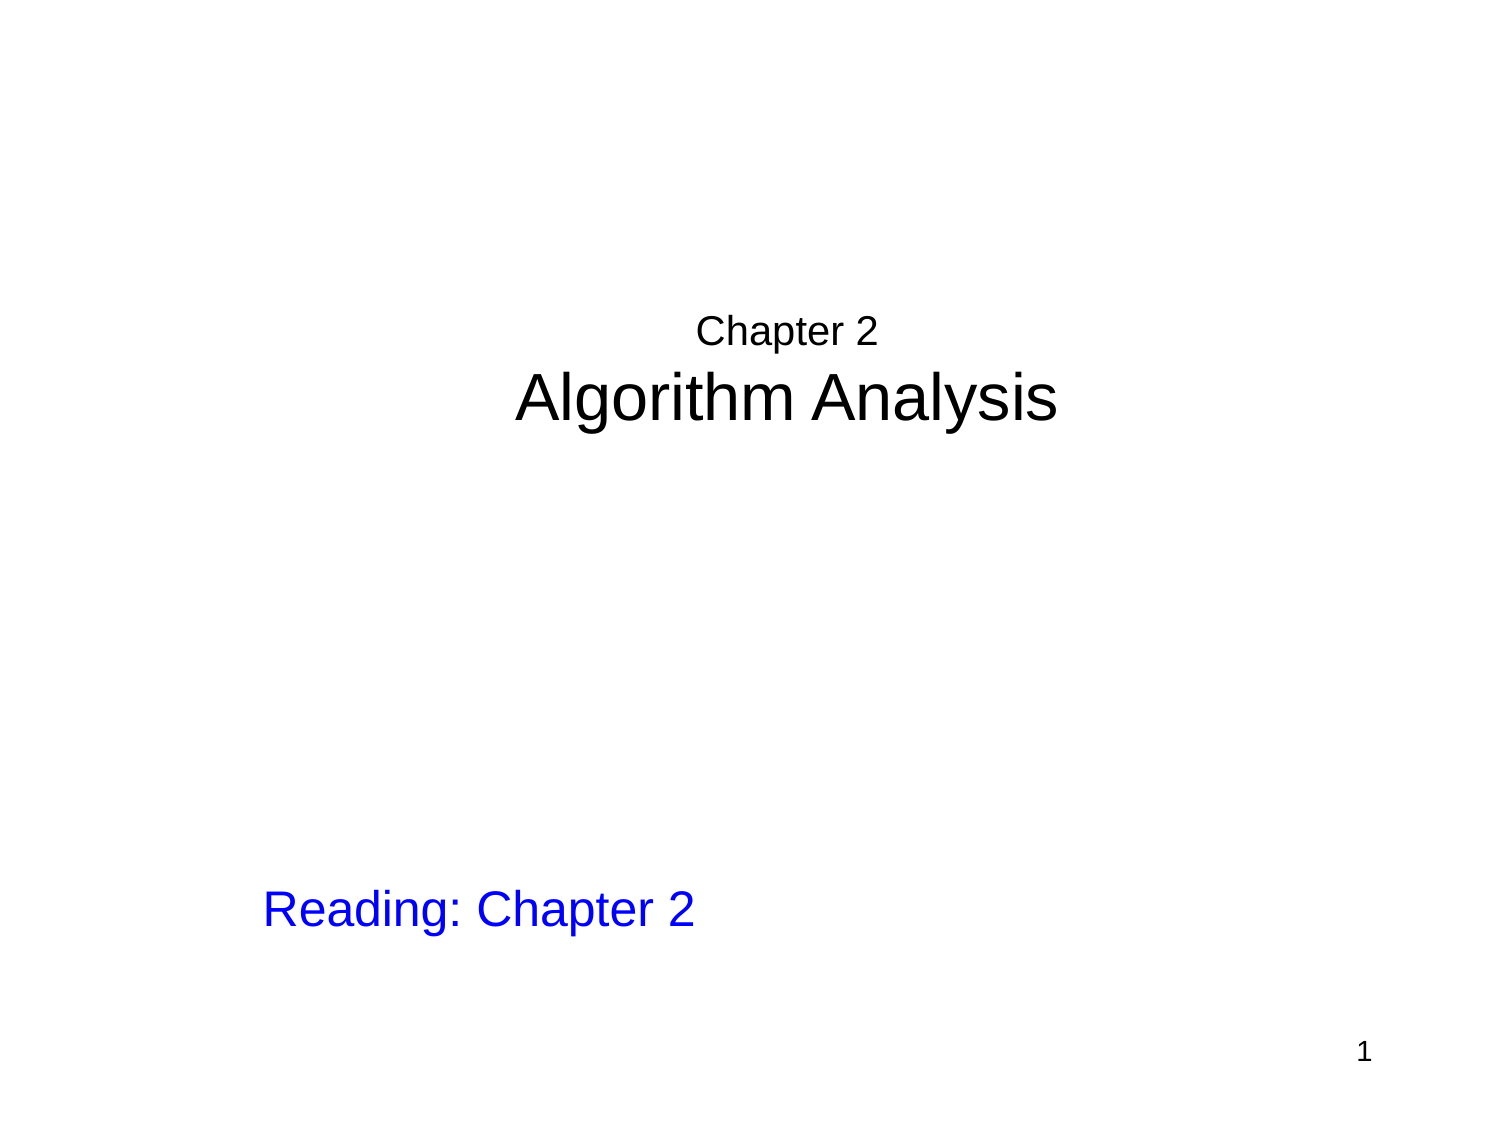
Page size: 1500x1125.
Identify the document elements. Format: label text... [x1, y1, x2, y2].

slide_number 1 [1074, 1024, 1388, 1101]
title Chapter 2 Algorithm Analysis [150, 299, 1425, 488]
text_box Reading: Chapter 2 [247, 868, 711, 944]
